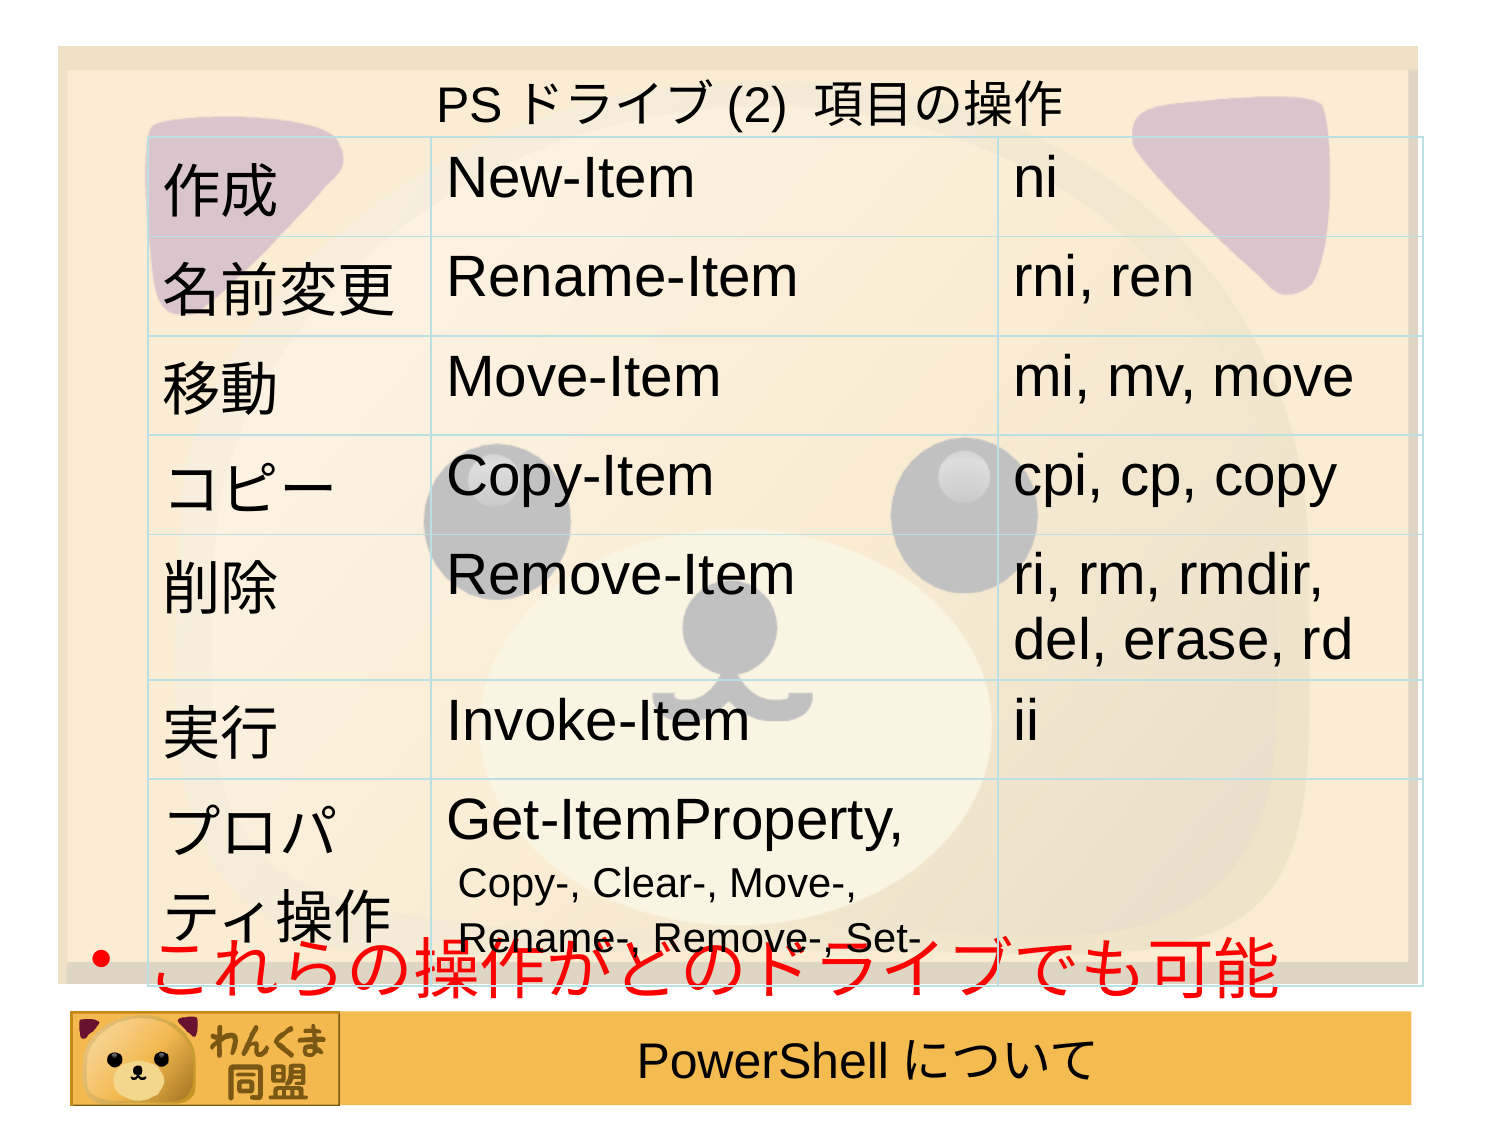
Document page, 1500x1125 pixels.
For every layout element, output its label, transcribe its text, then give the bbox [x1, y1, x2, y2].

table_cell cpi, cp, copy [999, 436, 1422, 534]
table_header 作成 [149, 138, 430, 236]
table_cell rni, ren [999, 237, 1422, 335]
table_cell 名前変更 [149, 237, 430, 335]
table_header ni [999, 138, 1422, 236]
table_cell 削除 [149, 535, 430, 679]
picture [58, 46, 147, 984]
table_cell Rename-Item [432, 237, 997, 335]
table_cell Get-ItemProperty, Copy-, Clear-, Move-, Rename-, Remove-, Set- [432, 780, 997, 985]
table_cell Remove-Item [432, 535, 997, 679]
title PSドライブ(2) 項目の操作 [74, 44, 1426, 162]
table_header New-Item [432, 138, 997, 236]
table_cell ri, rm, rmdir, del, erase, rd [999, 535, 1422, 679]
table_cell 実行 [149, 681, 430, 778]
table_cell Move-Item [432, 337, 997, 434]
table_cell コピー [149, 436, 430, 534]
table_cell Copy-Item [432, 436, 997, 534]
table_cell プロパティ操作 [149, 780, 430, 985]
table_cell 移動 [149, 337, 430, 434]
table_cell Invoke-Item [432, 681, 997, 778]
table_cell mi, mv, move [999, 337, 1422, 434]
picture [70, 1011, 340, 1106]
table_cell ii [999, 681, 1422, 778]
table_cell [999, 780, 1422, 985]
list これらの操作がどのドライブでも可能 [74, 172, 1426, 1006]
